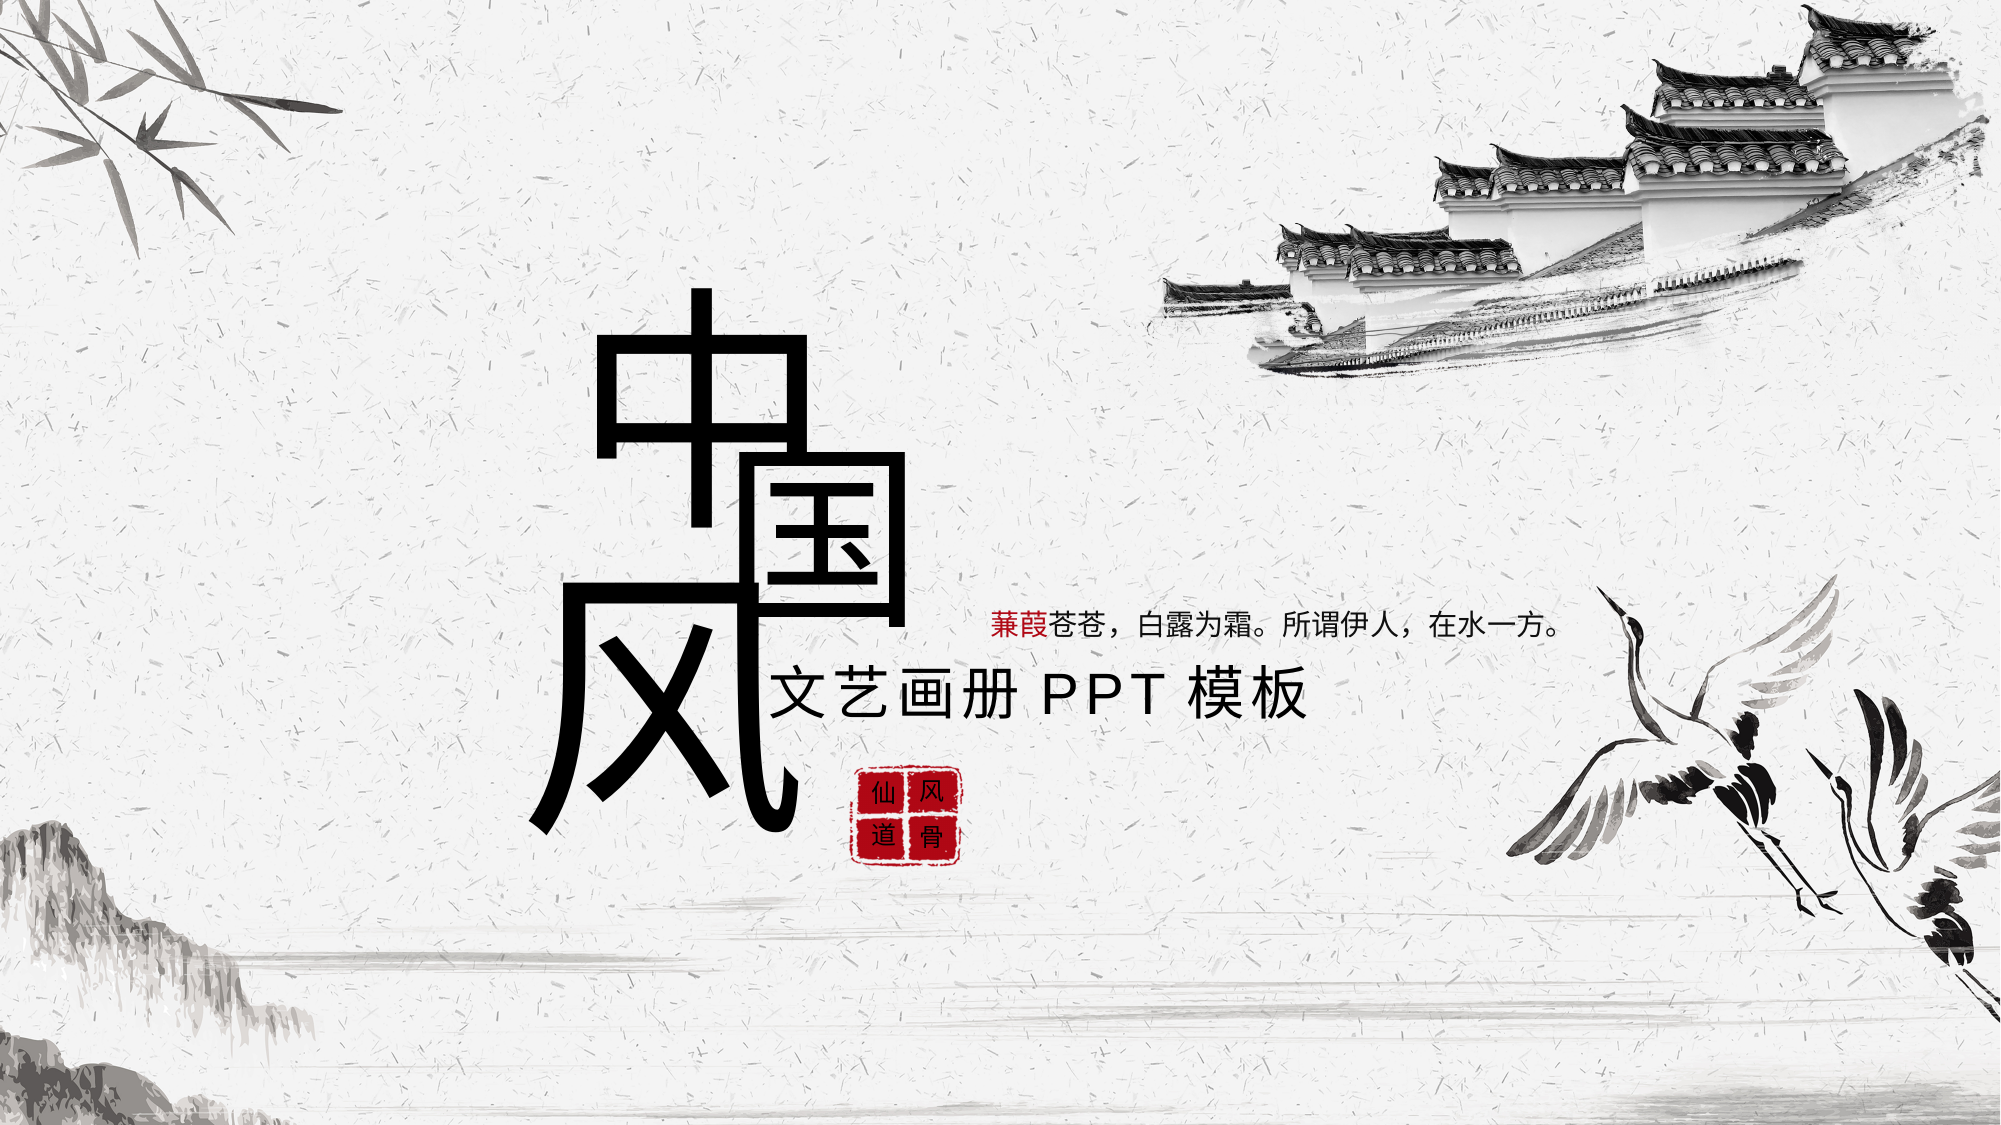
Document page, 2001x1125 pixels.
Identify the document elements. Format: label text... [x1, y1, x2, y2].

text_box 蒹葭苍苍，白露为霜。所谓伊人，在水一方。 [1059, 598, 1591, 649]
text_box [503, 239, 1059, 882]
picture [0, 0, 2001, 1125]
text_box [814, 723, 994, 908]
text_box 文艺画册PPT模板 [1059, 649, 1332, 734]
